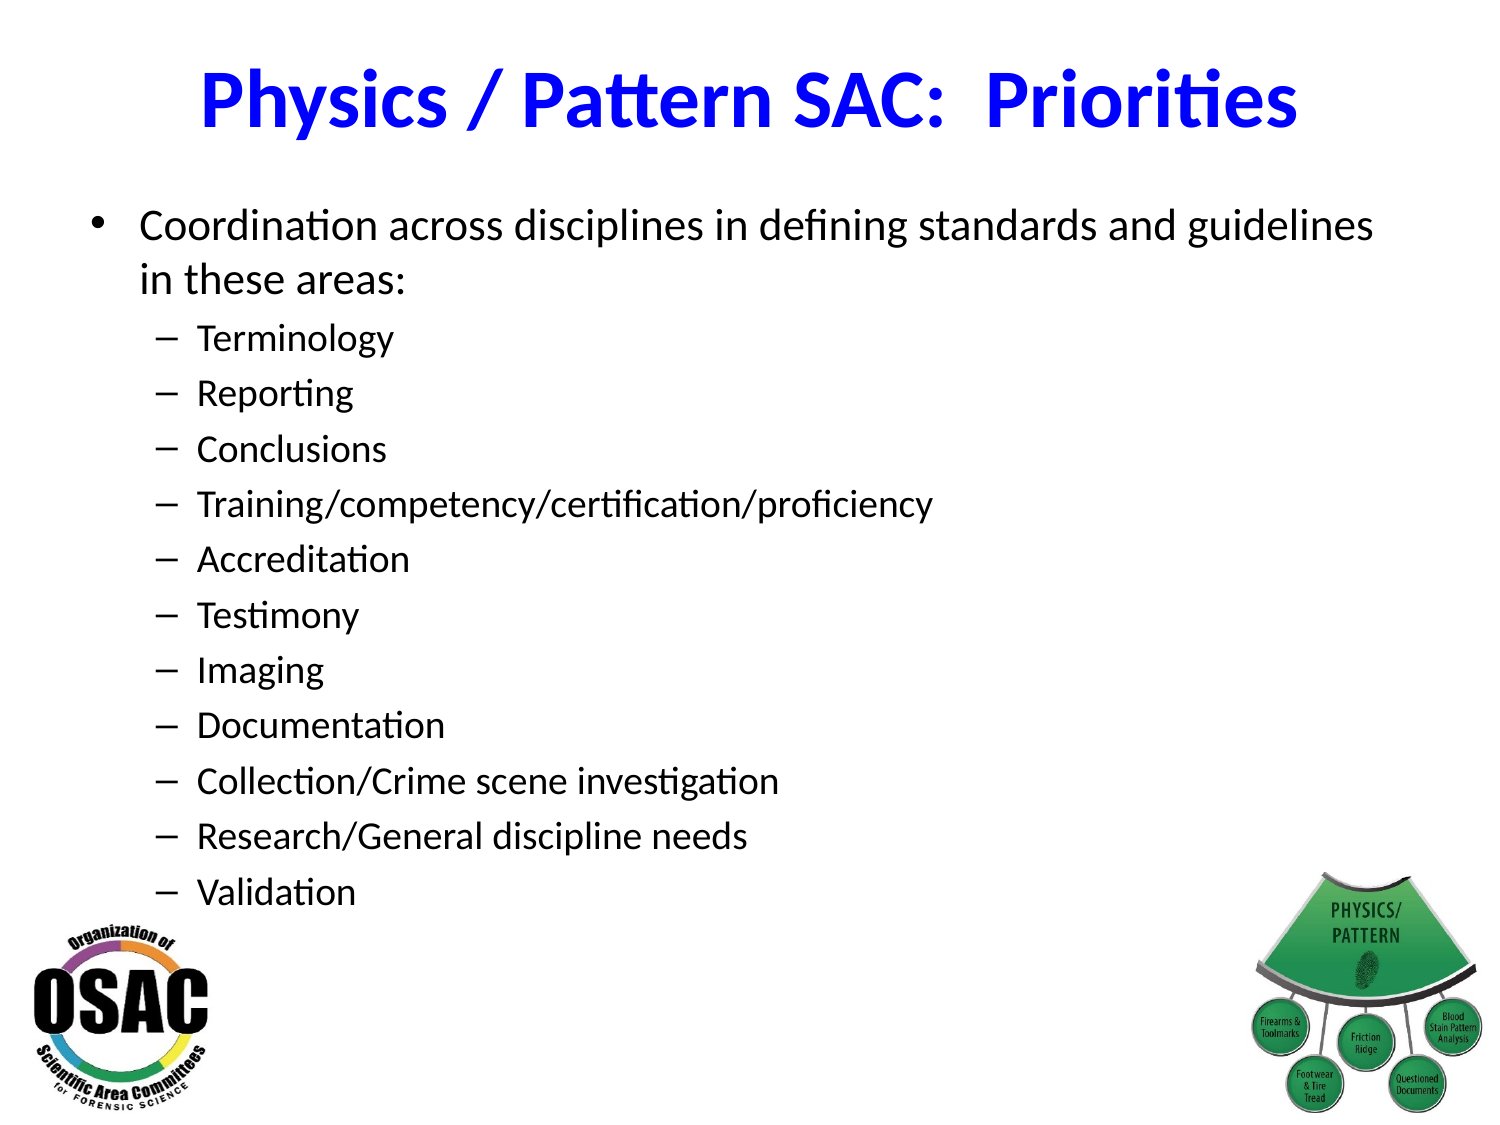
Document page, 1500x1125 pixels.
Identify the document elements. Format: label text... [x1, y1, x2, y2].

picture [15, 912, 226, 1113]
picture [1245, 872, 1488, 1113]
list Coordination across disciplines in defining standards and guidelines in these areas: Terminology Reporting Conclusions Training/competency/certification/proficiency Accreditation Testimony Imaging Documentation Collection/Crime scene investigation Research/General discipline needs Validation [75, 187, 1425, 930]
title Physics / Pattern SAC: Priorities [37, 0, 1463, 188]
